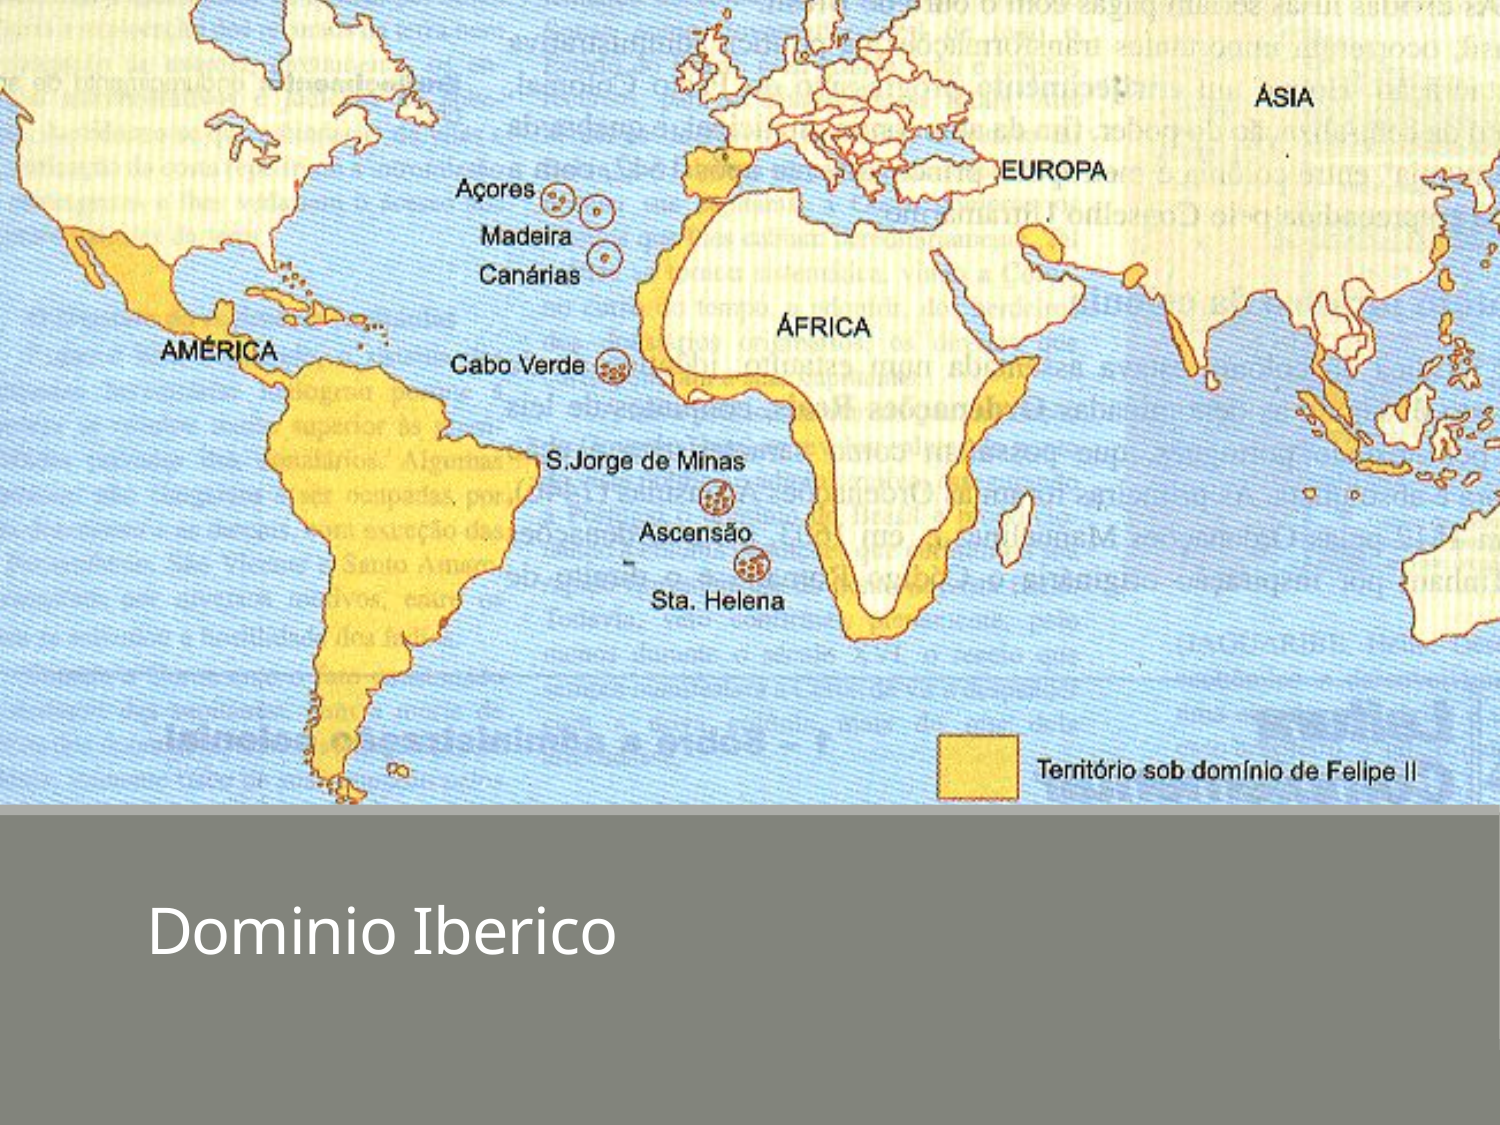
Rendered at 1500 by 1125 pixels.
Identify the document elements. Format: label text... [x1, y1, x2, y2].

text_box [0, 812, 1500, 816]
text_box [0, 816, 1500, 1125]
title Dominio Iberico [131, 840, 1369, 975]
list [0, 0, 1500, 807]
